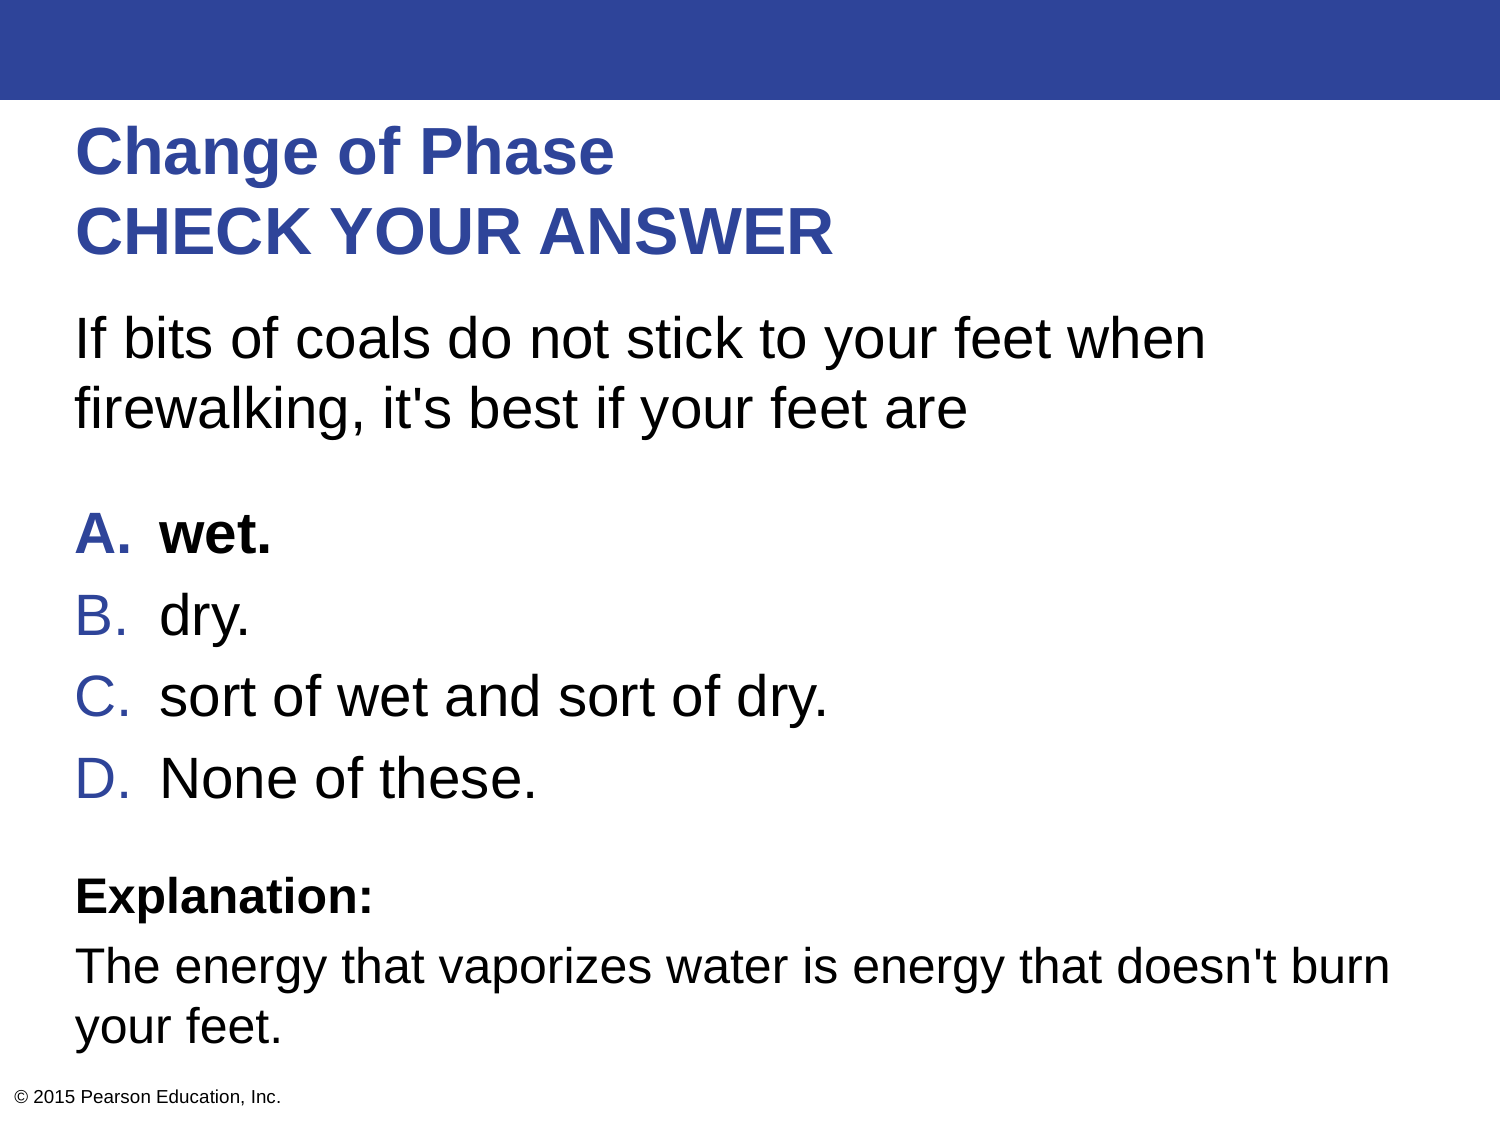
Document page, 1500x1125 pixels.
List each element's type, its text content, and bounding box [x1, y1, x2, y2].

footer © 2015 Pearson Education, Inc. [14, 1084, 900, 1115]
title Change of Phase CHECK YOUR ANSWER [0, 100, 1500, 278]
list If bits of coals do not stick to your feet when firewalking, it's best if your feet are wet. dry. sort of wet and sort of dry. None of these. Explanation: The energy that vaporizes water is energy that doesn't burn your feet. [59, 292, 1410, 1056]
